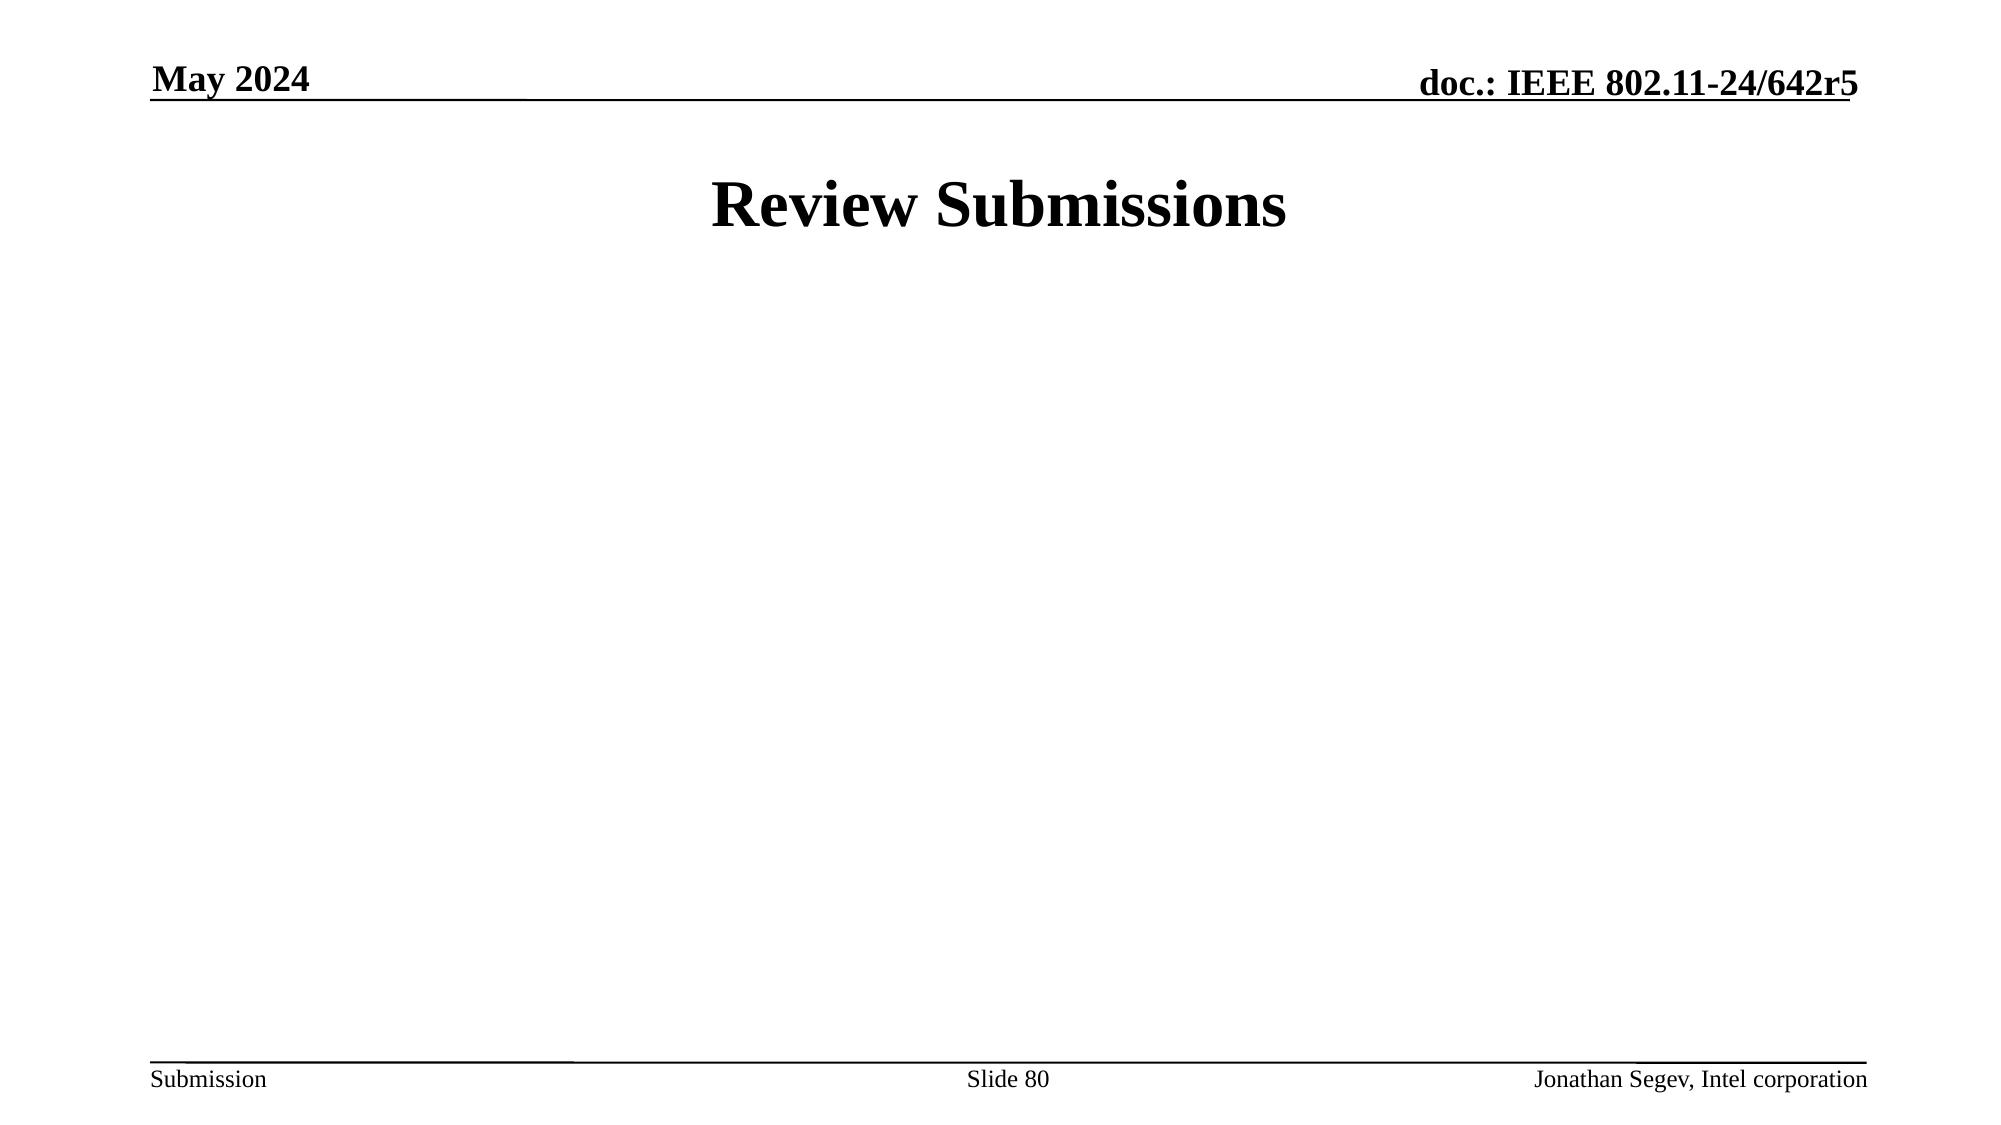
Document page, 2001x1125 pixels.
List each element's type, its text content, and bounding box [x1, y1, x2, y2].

footer Jonathan Segev, Intel corporation [1171, 1061, 1869, 1093]
slide_number Slide 80 [950, 1061, 1067, 1123]
title Review Submissions [149, 112, 1850, 288]
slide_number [152, 54, 563, 100]
